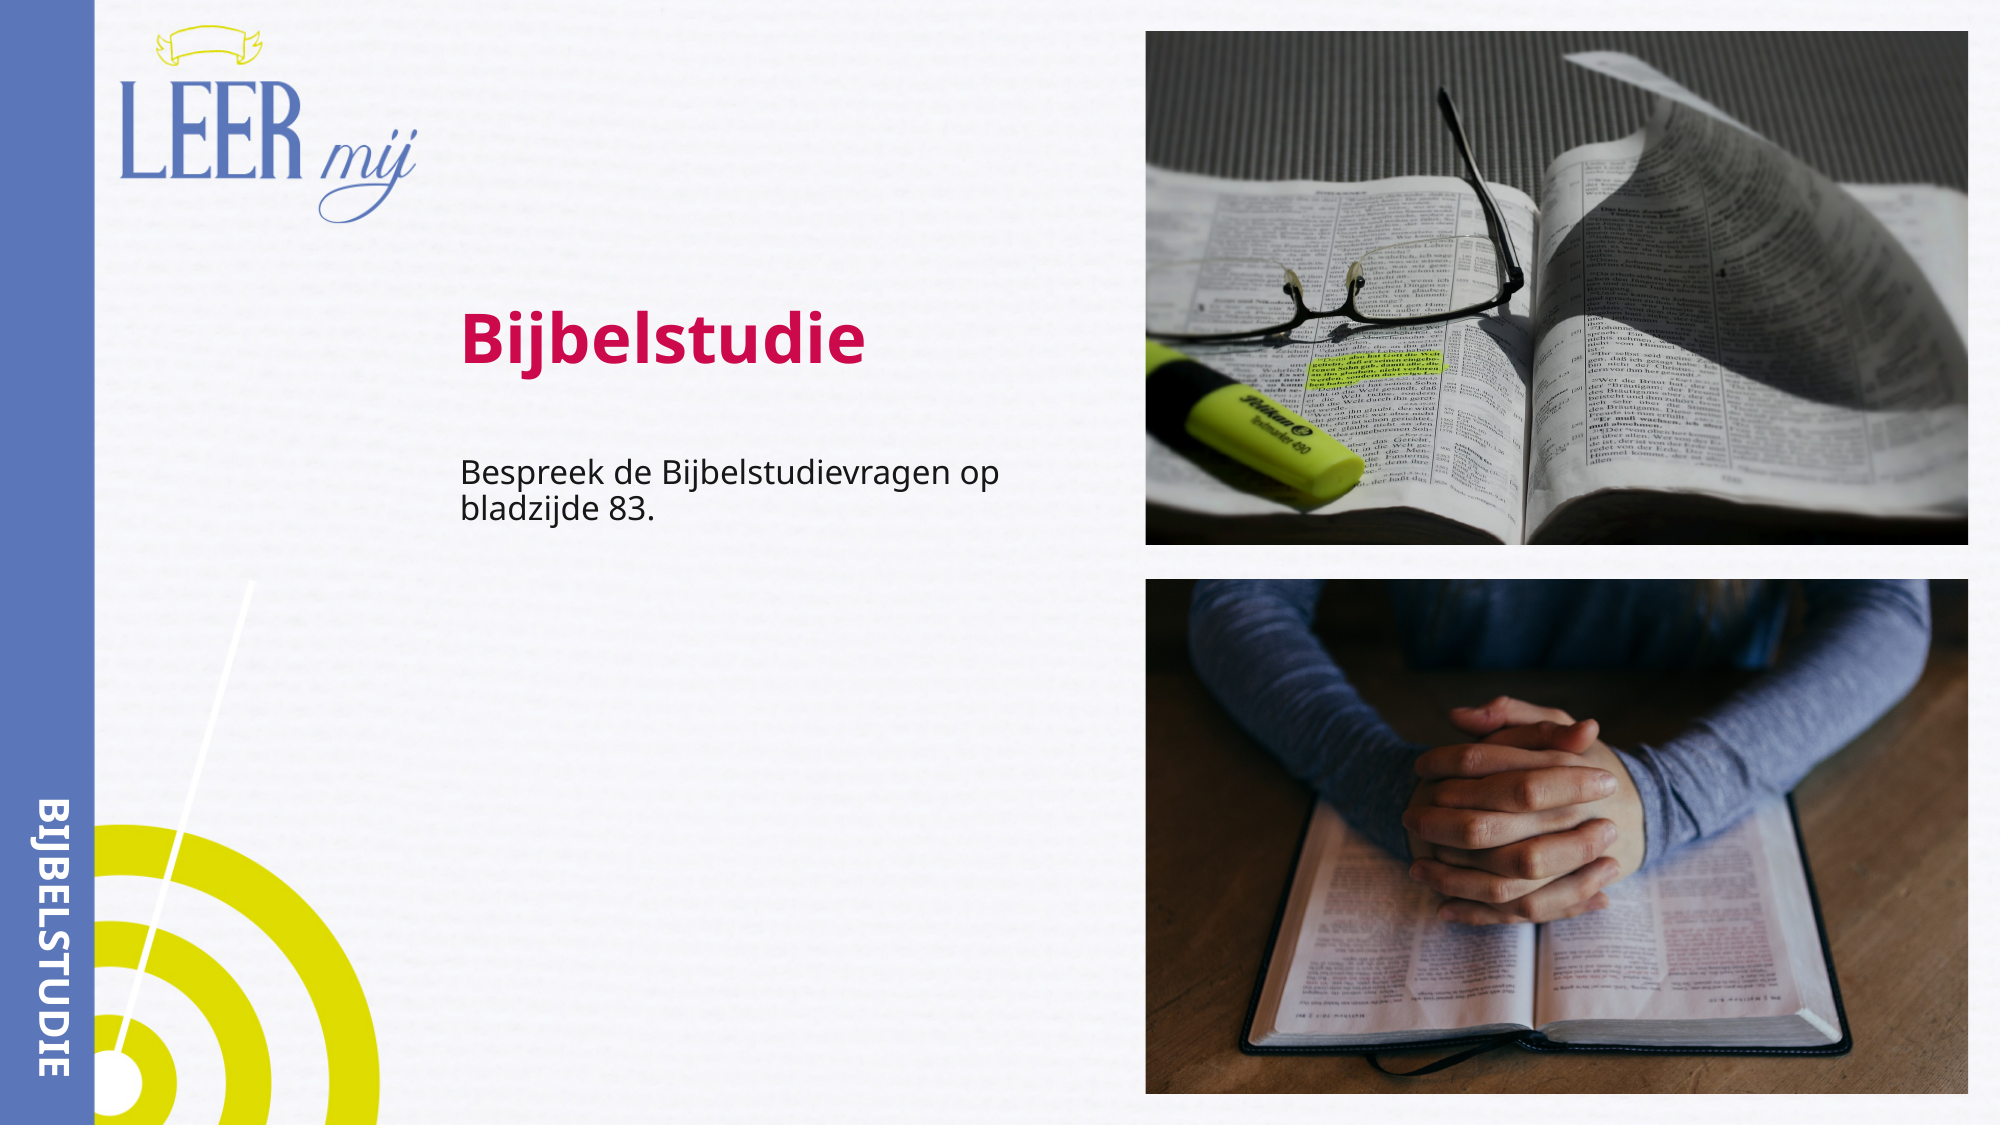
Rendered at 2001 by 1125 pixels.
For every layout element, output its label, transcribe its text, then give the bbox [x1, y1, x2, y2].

title Bijbelstudie [444, 229, 1102, 386]
picture [0, 0, 2001, 1125]
list Bespreek de Bijbelstudievragen op bladzijde 83. [444, 448, 1105, 968]
